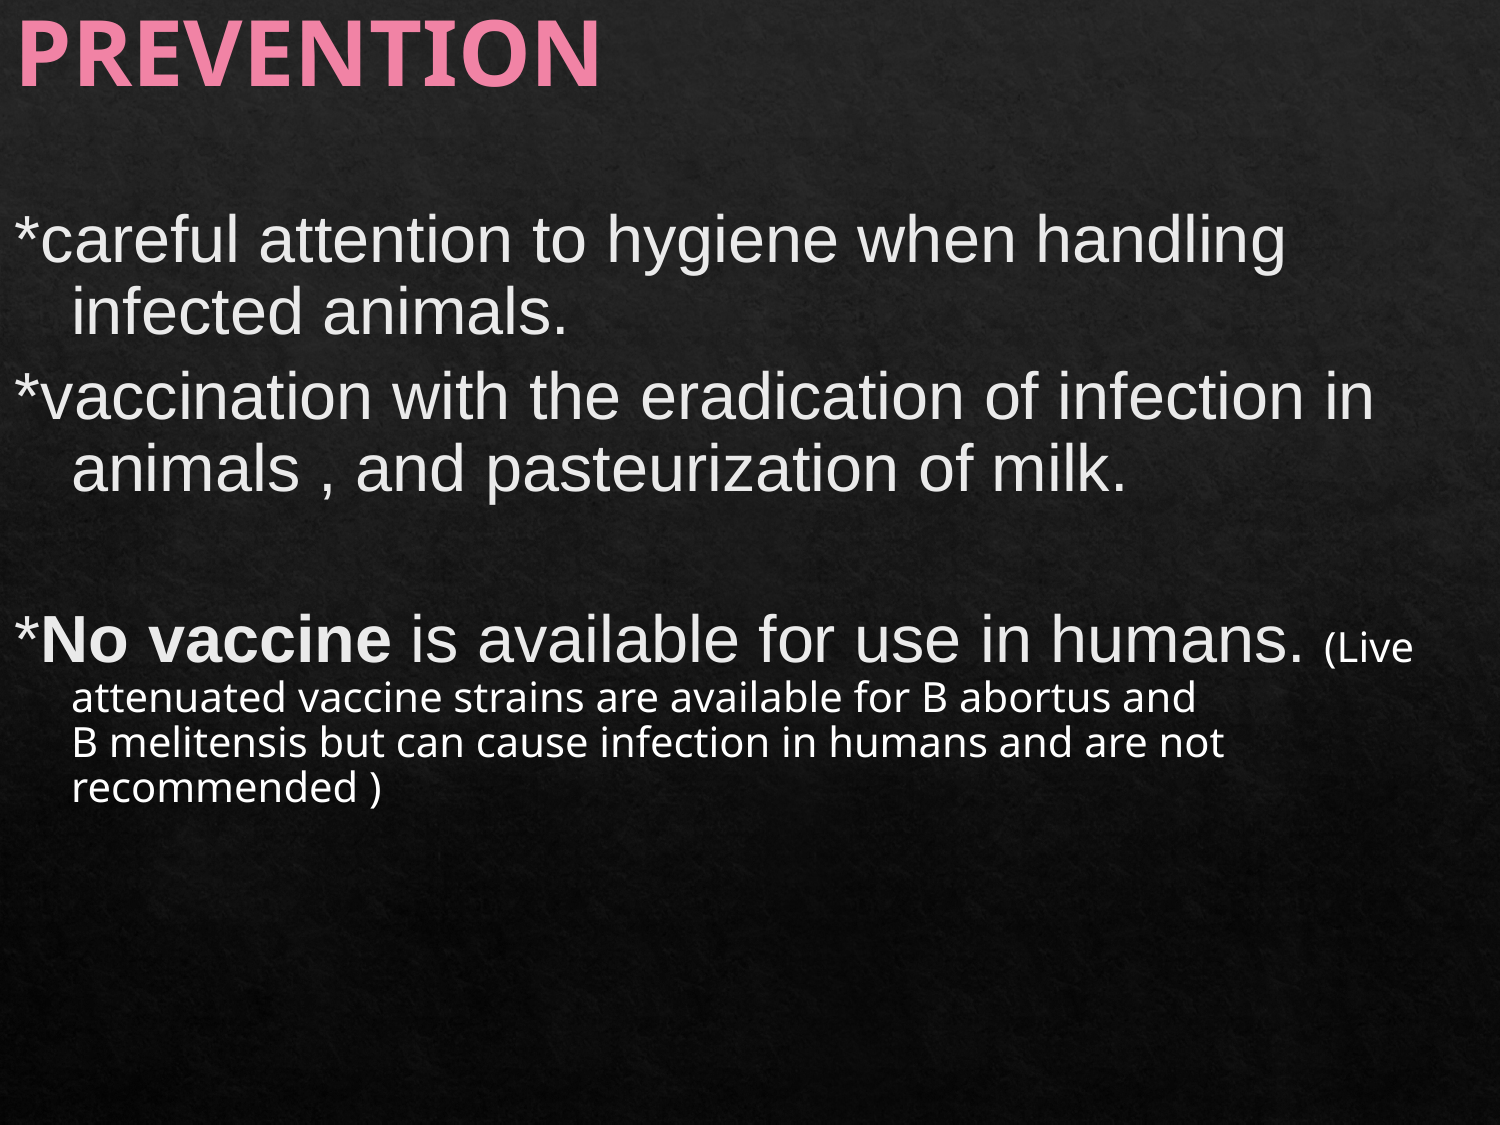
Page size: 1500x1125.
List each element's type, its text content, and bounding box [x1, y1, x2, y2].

text_box Prevention *careful attention to hygiene when handling infected animals. *vaccination with the eradication of infection in animals , and pasteurization of milk. *No vaccine is available for use in humans. (Live attenuated vaccine strains are available for B abortus and B melitensis but can cause infection in humans and are not recommended ) [0, 0, 1500, 887]
